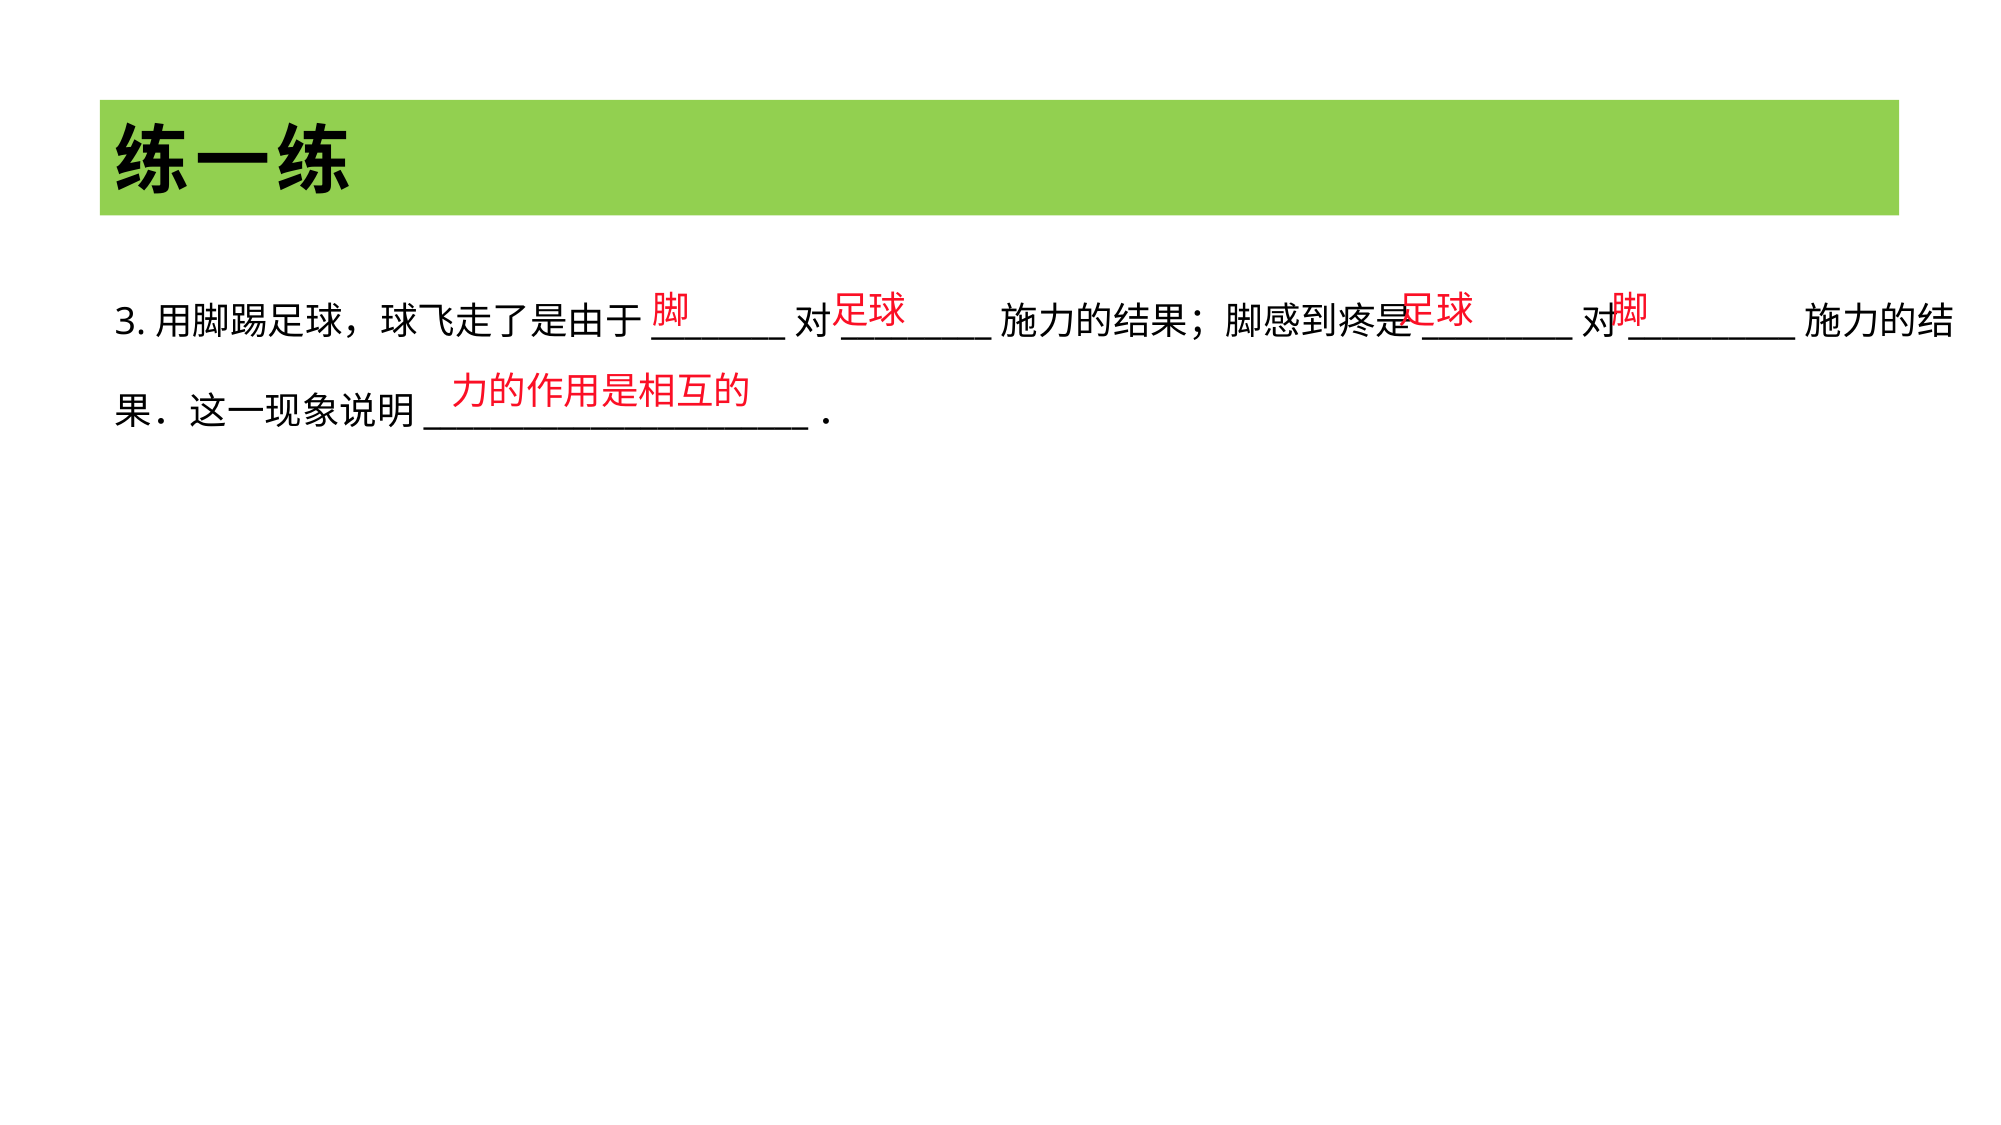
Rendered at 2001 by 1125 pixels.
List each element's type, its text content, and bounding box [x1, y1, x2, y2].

text_box 力的作用是相互的 [436, 360, 784, 420]
title 练一练 [99, 99, 1900, 216]
text_box 脚 [637, 278, 752, 338]
text_box 3.用脚踢足球，球飞走了是由于________对_________施力的结果；脚感到疼是_________对__________施力的结果．这一现象说明_______________________． [99, 244, 1970, 440]
text_box 脚 [1596, 278, 1711, 338]
text_box 足球 [816, 278, 931, 338]
text_box 足球 [1384, 278, 1499, 338]
